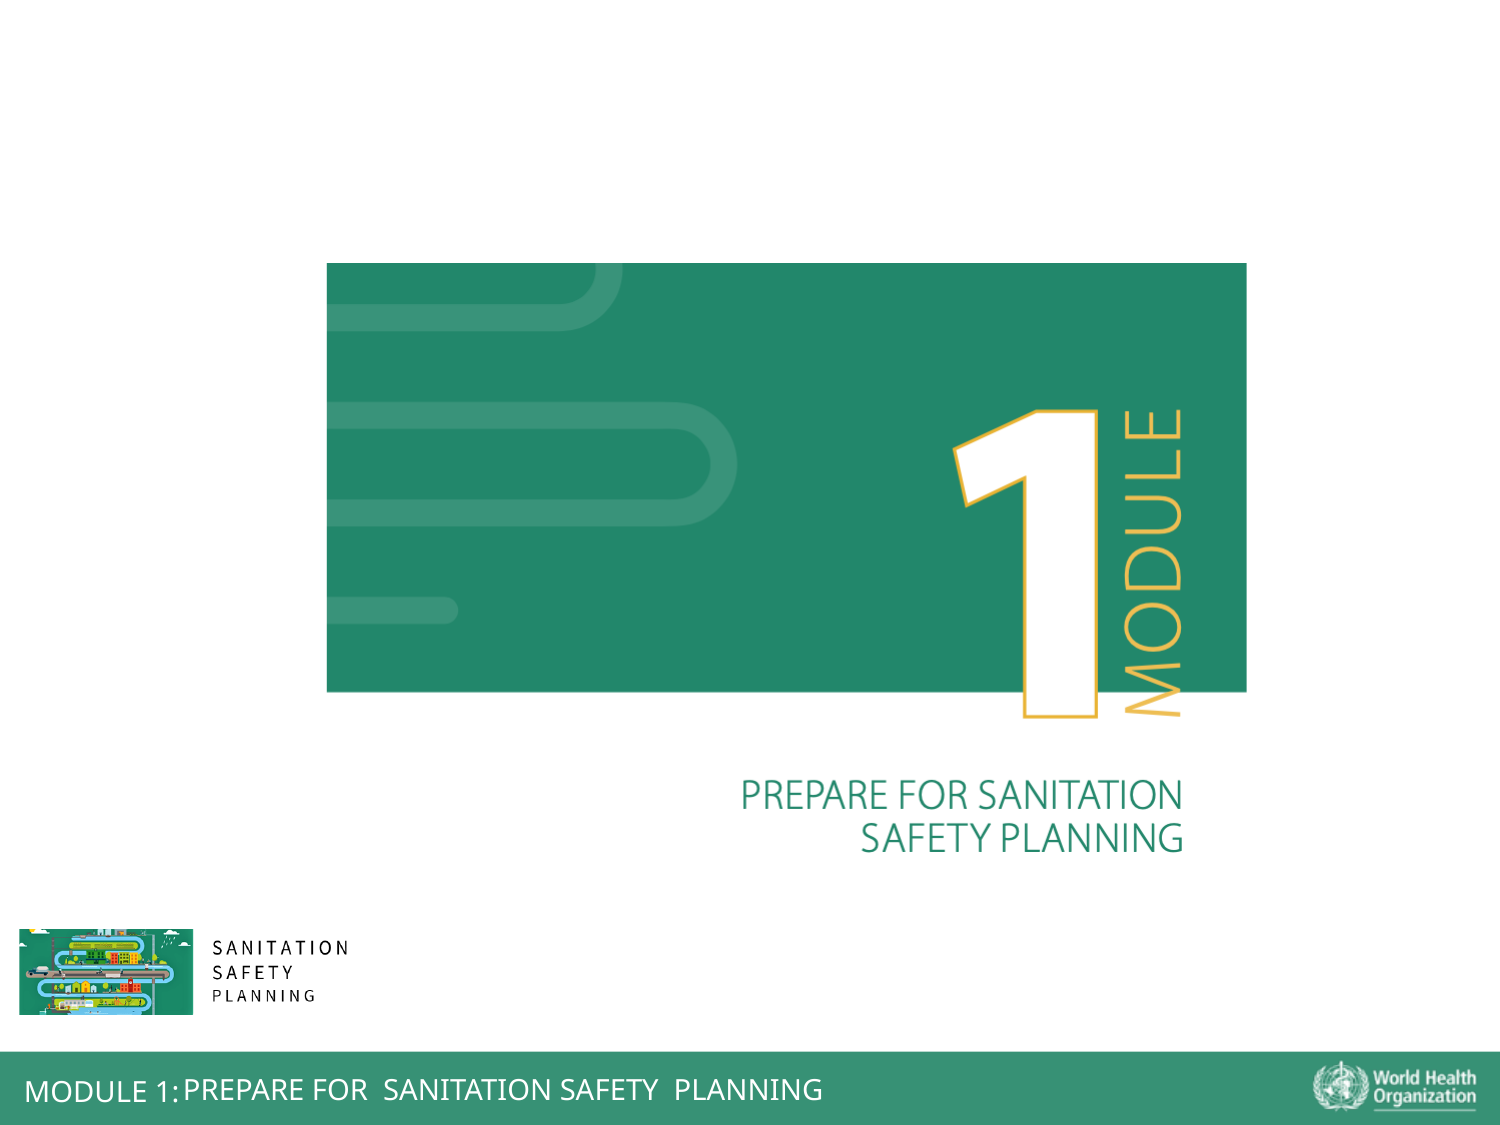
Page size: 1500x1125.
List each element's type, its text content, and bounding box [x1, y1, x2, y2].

picture [322, 258, 1251, 862]
picture [1308, 1049, 1482, 1113]
text_box PREPARE FOR SANITATION SAFETY PLANNING [168, 1067, 1037, 1125]
text_box MODULE 1: [9, 1065, 195, 1116]
picture [19, 929, 365, 1015]
